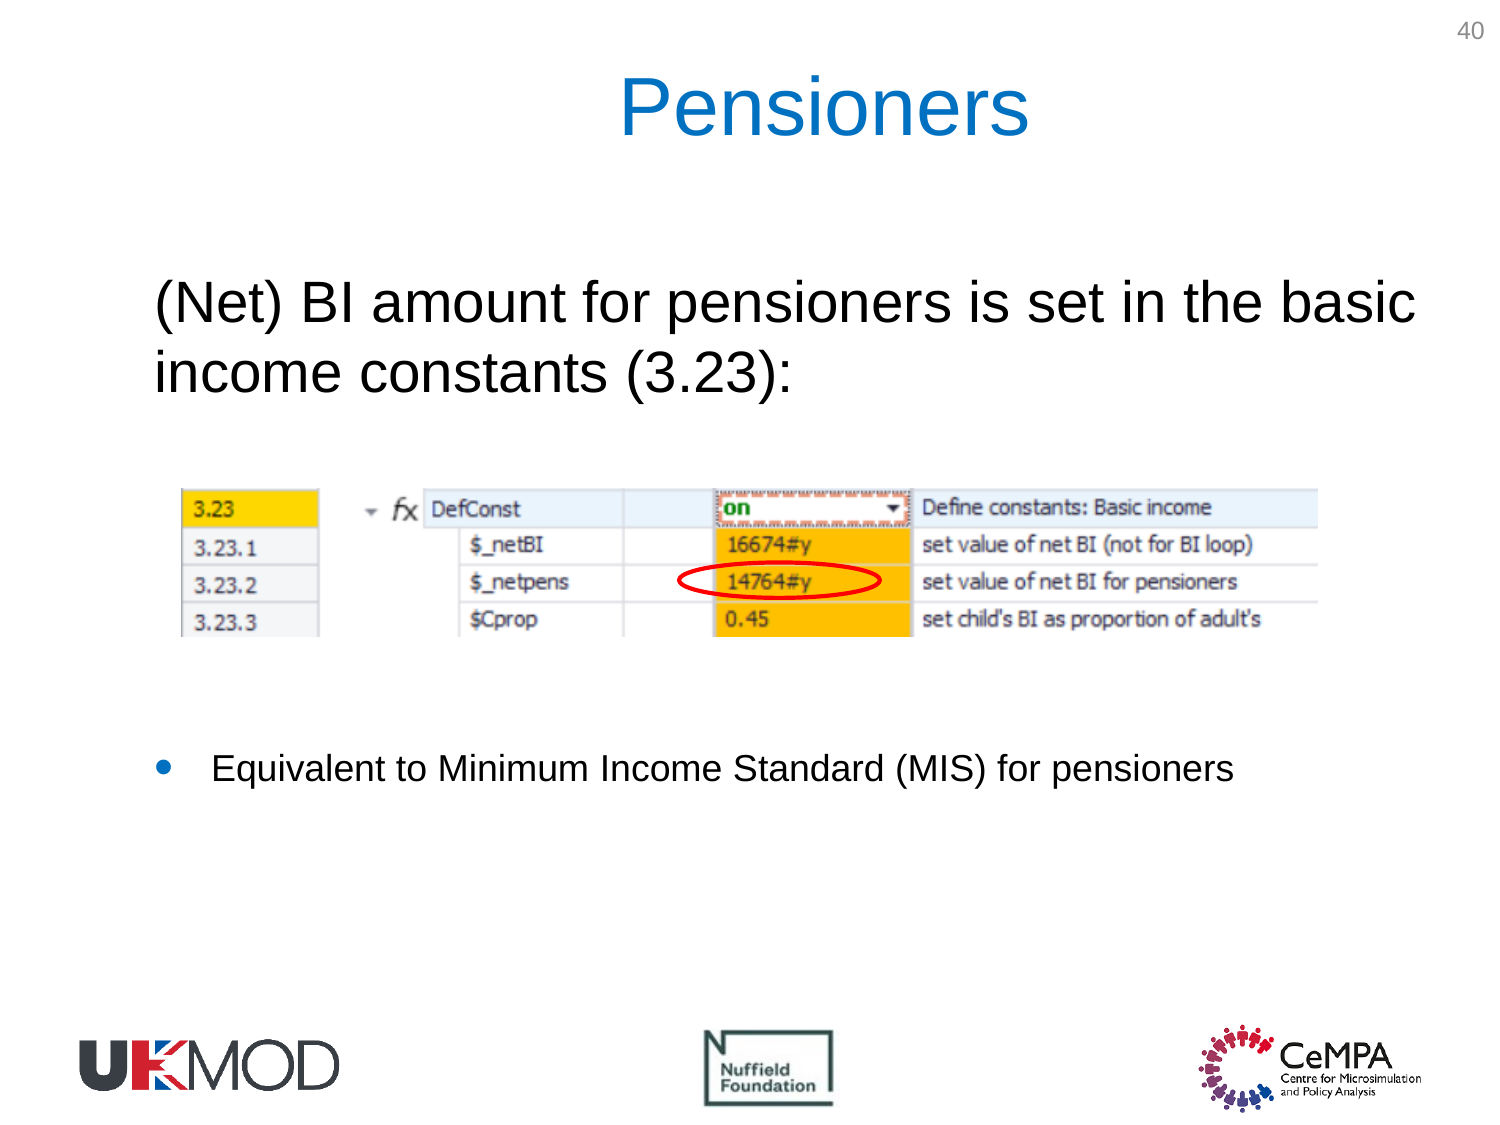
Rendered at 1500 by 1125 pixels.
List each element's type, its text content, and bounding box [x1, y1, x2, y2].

picture [73, 1036, 343, 1094]
title Pensioners [150, 45, 1500, 160]
picture [1198, 1024, 1421, 1113]
picture [701, 1029, 840, 1108]
slide_number 40 [1149, 0, 1500, 45]
list (Net) BI amount for pensioners is set in the basic income constants (3.23): Equivalent to Minimum Income Standard (MIS) for pensioners [139, 184, 1500, 966]
picture [181, 487, 1319, 637]
